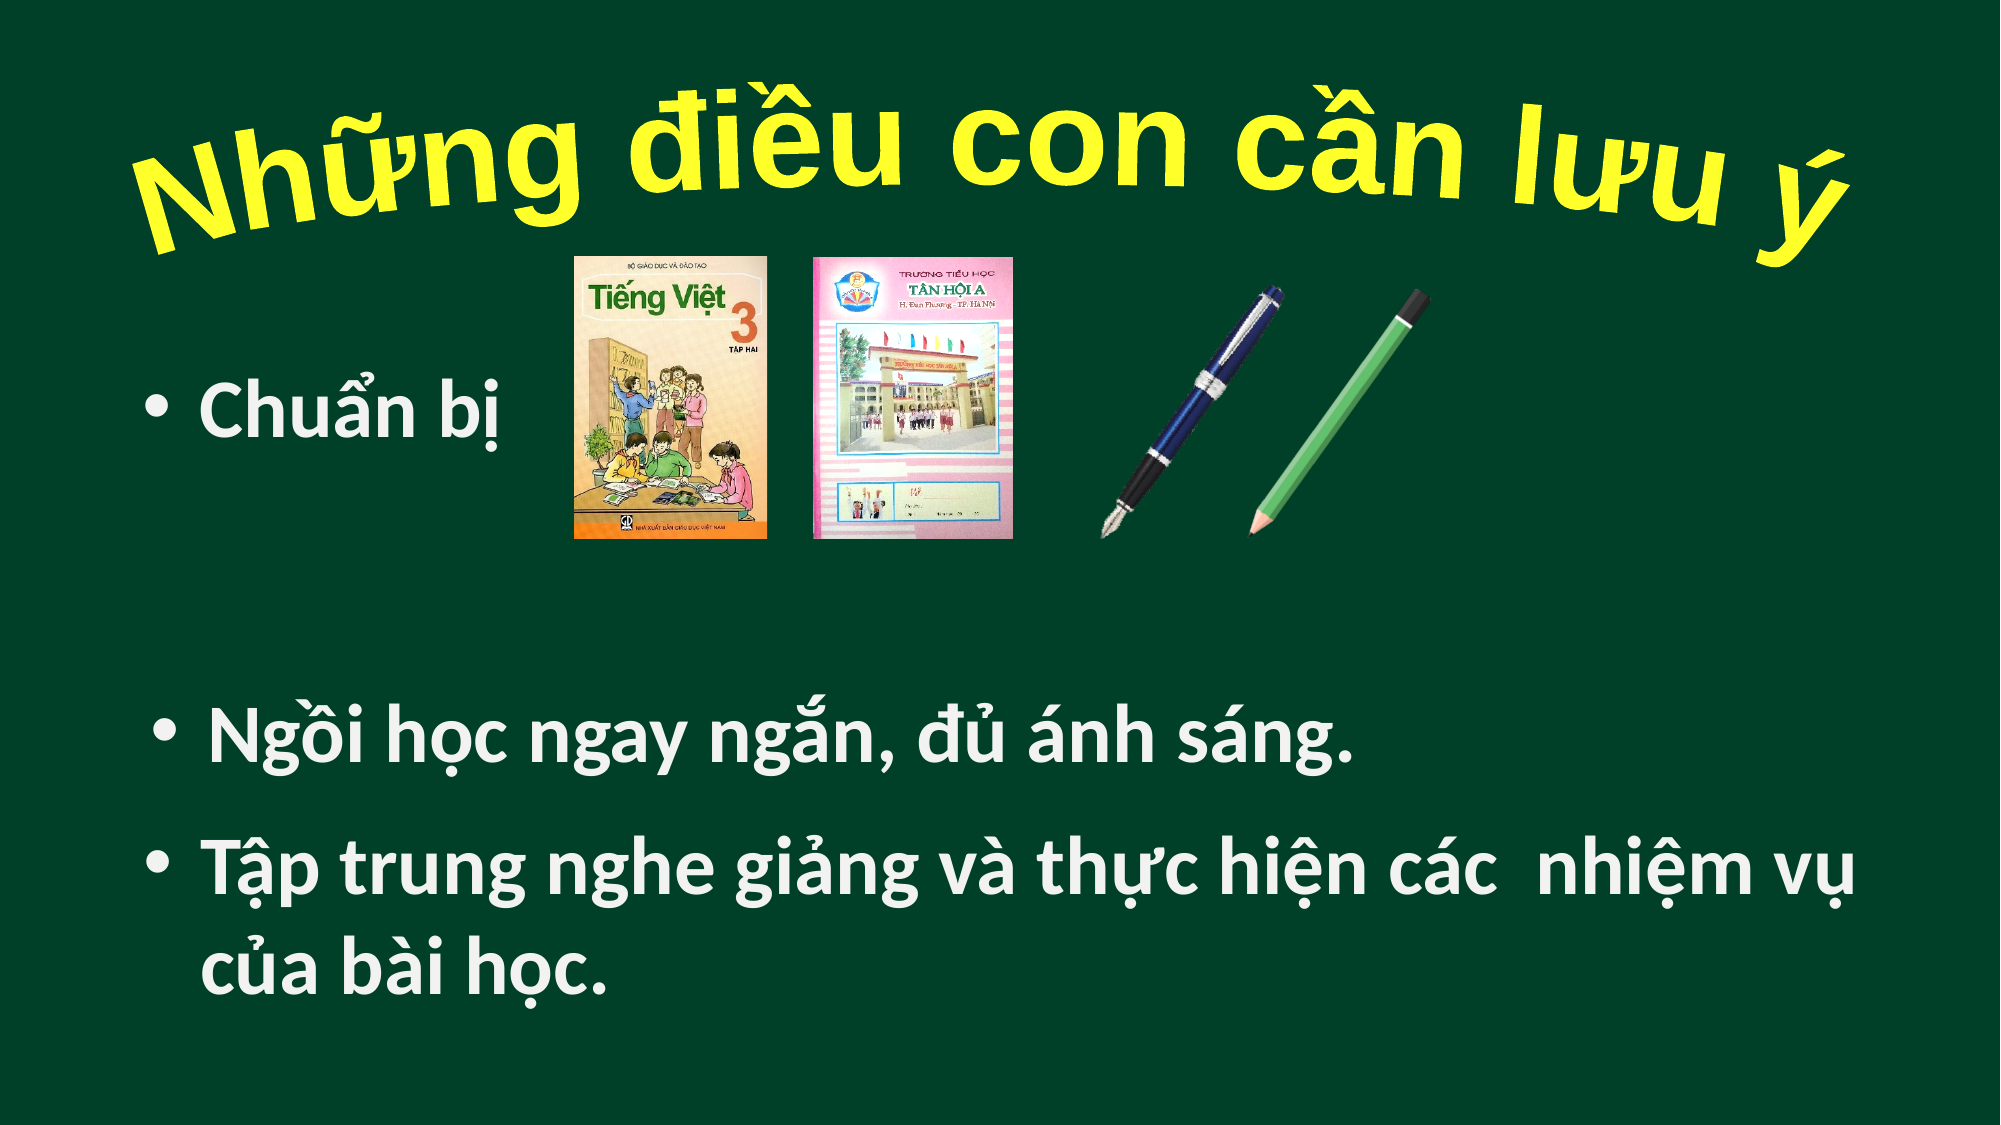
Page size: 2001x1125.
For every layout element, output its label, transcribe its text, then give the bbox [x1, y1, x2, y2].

text_box Ngồi học ngay ngắn, đủ ánh sáng. [135, 671, 1373, 787]
text_box Tập trung nghe giảng và thực hiện các nhiệm vụ của bài học. [128, 803, 1888, 1019]
picture [813, 227, 1463, 598]
text_box Chuẩn bị [128, 346, 518, 462]
picture [573, 256, 768, 540]
